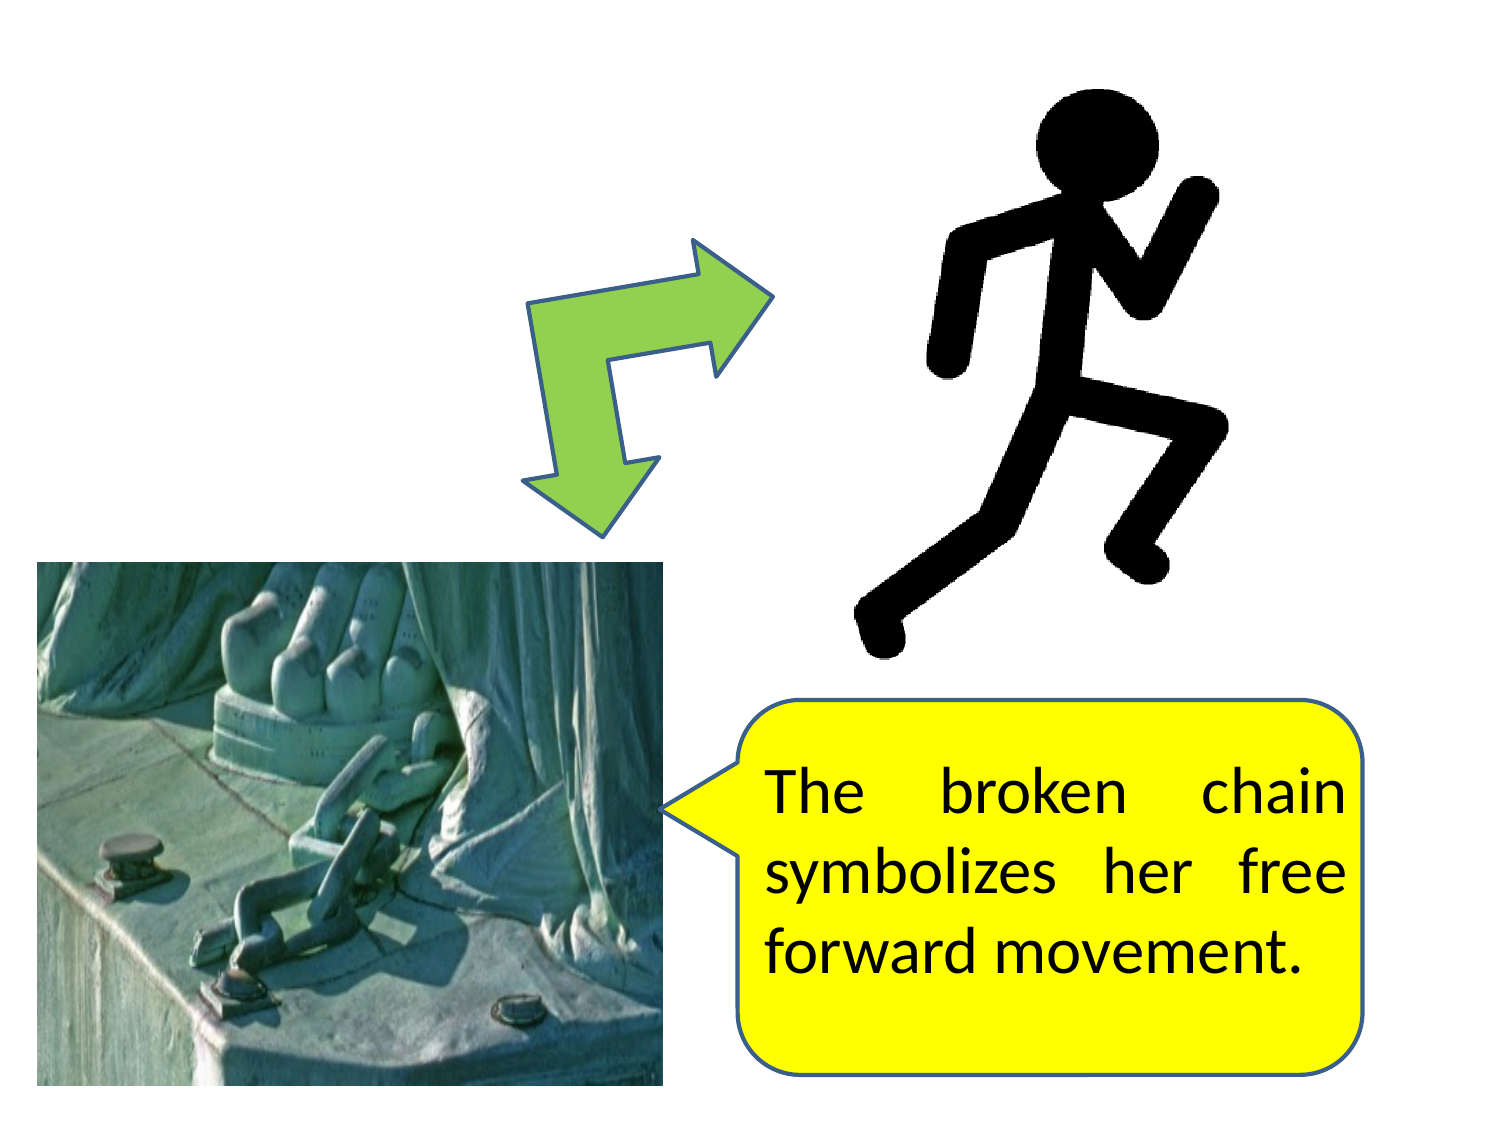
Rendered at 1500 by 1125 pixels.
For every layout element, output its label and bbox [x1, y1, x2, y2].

picture [37, 562, 663, 1087]
text_box [520, 238, 757, 540]
picture [762, 37, 1354, 694]
text_box [737, 699, 1363, 1076]
